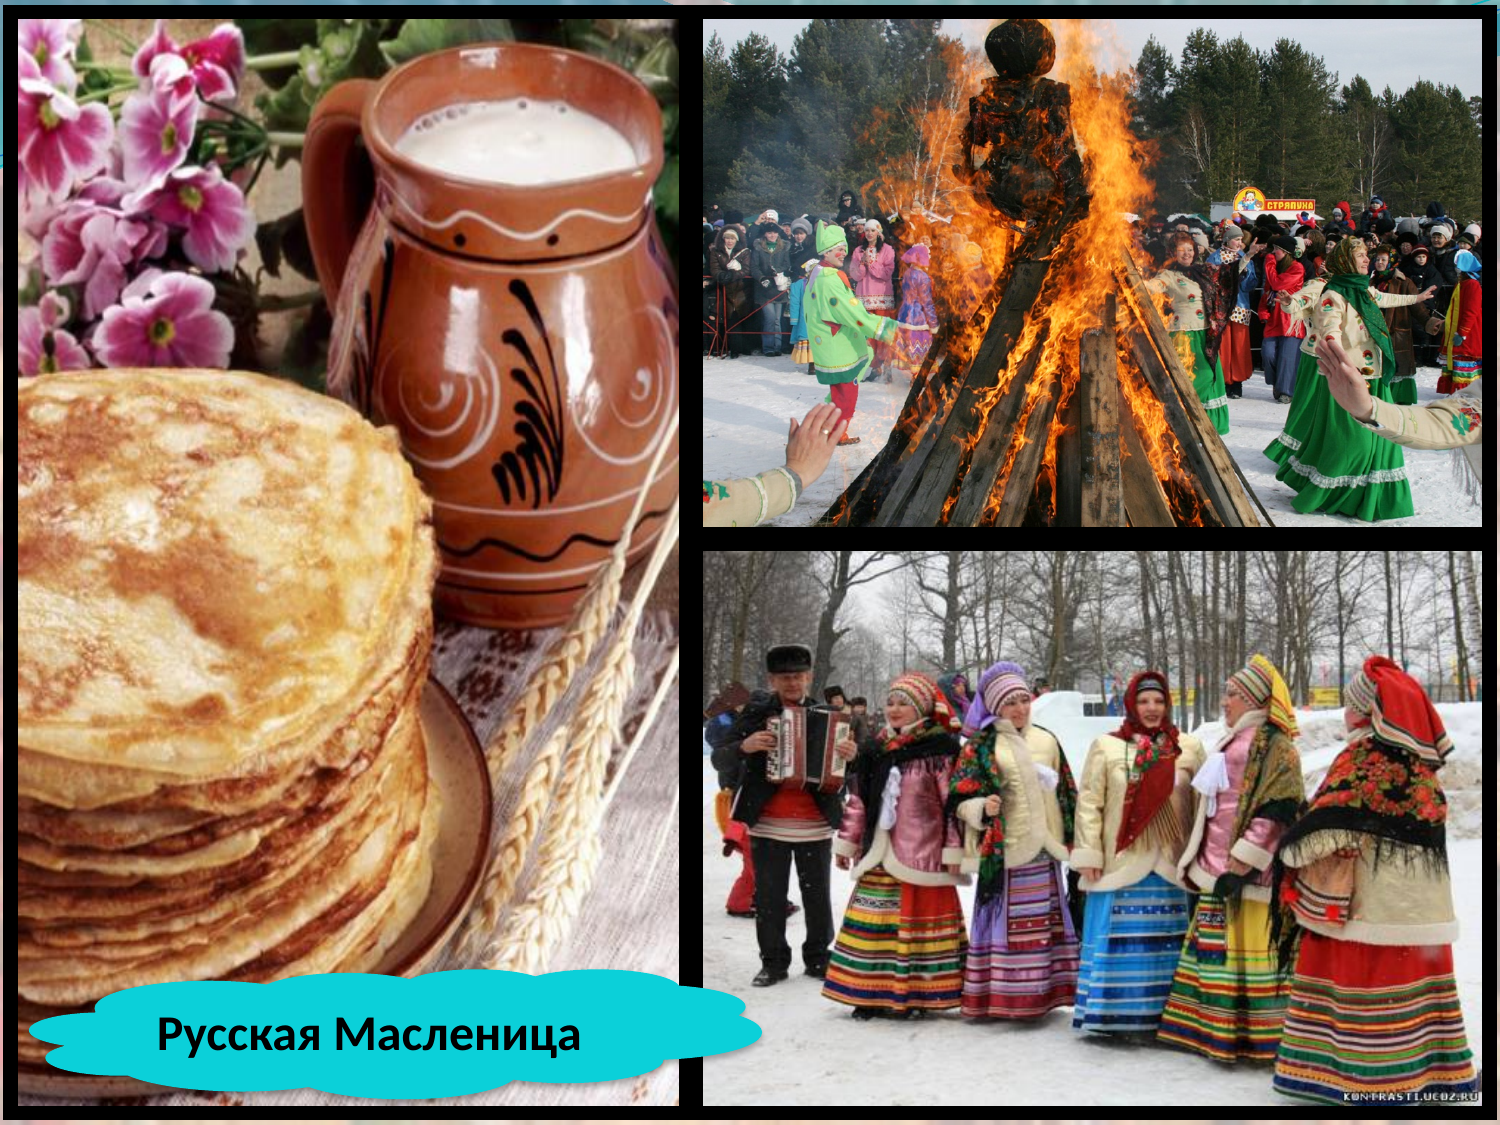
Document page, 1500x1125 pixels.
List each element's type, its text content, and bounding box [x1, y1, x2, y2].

text_box Русская Масленица [687, 984, 695, 1061]
picture [702, 550, 1483, 1107]
picture [17, 18, 680, 1107]
picture [702, 18, 1483, 528]
